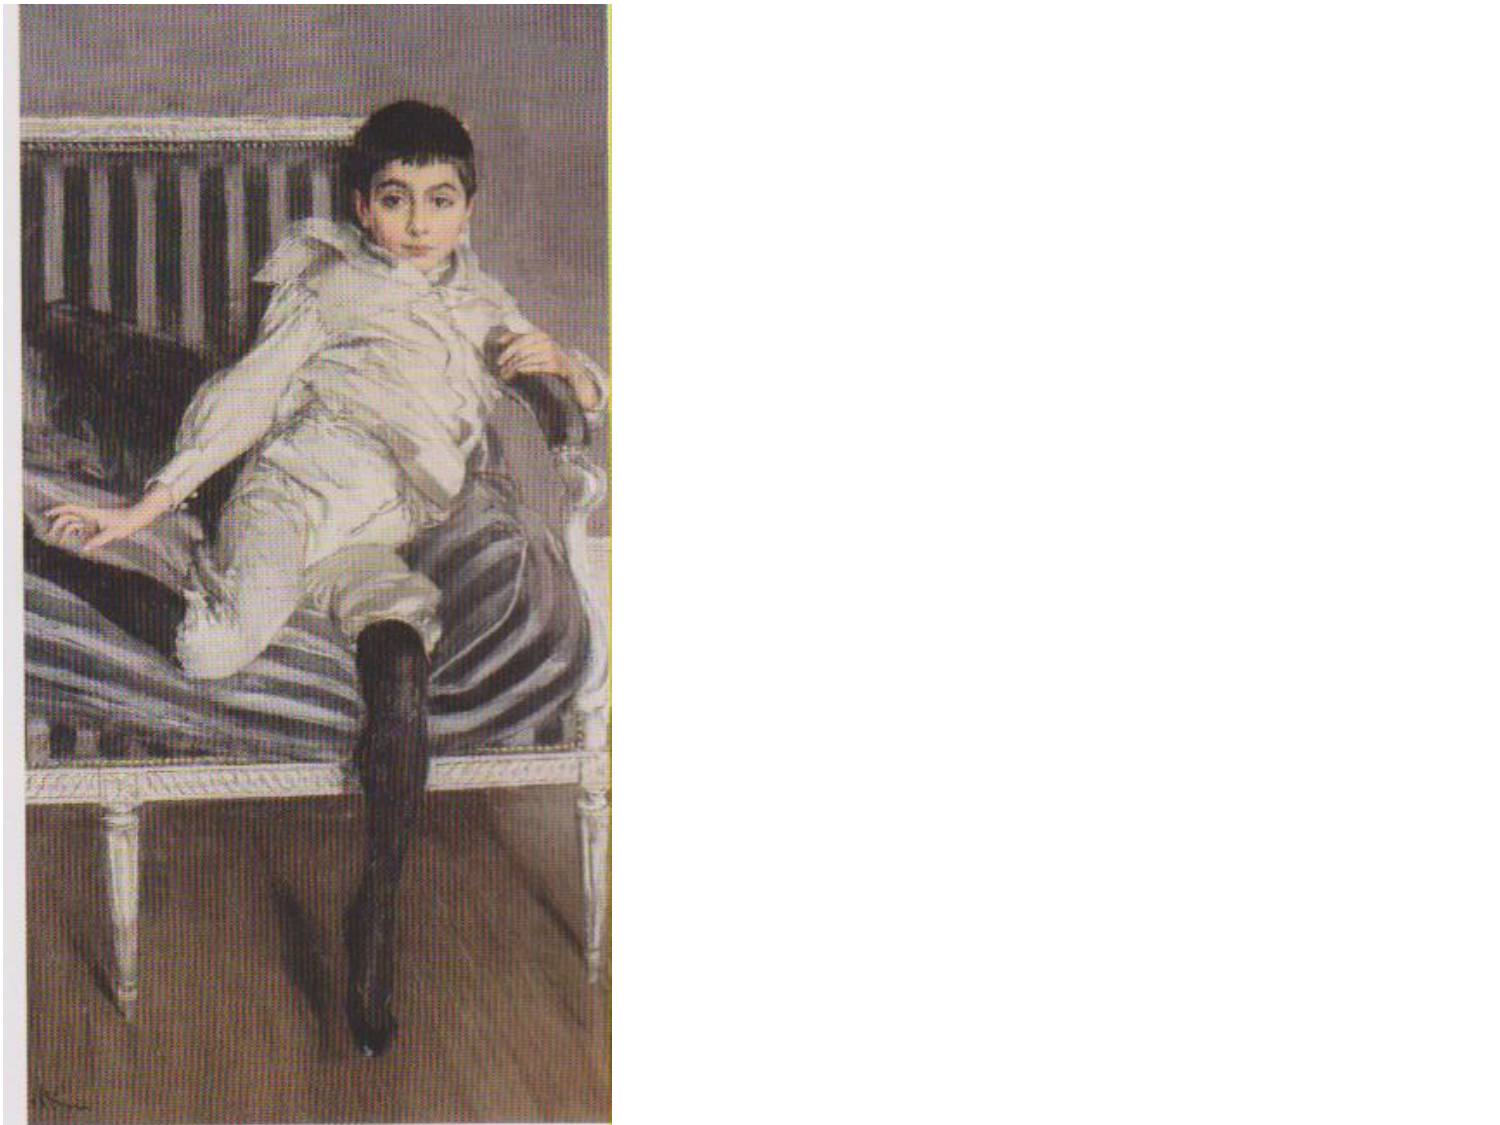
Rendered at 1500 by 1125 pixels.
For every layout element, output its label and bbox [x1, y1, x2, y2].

list [3, 3, 613, 1125]
